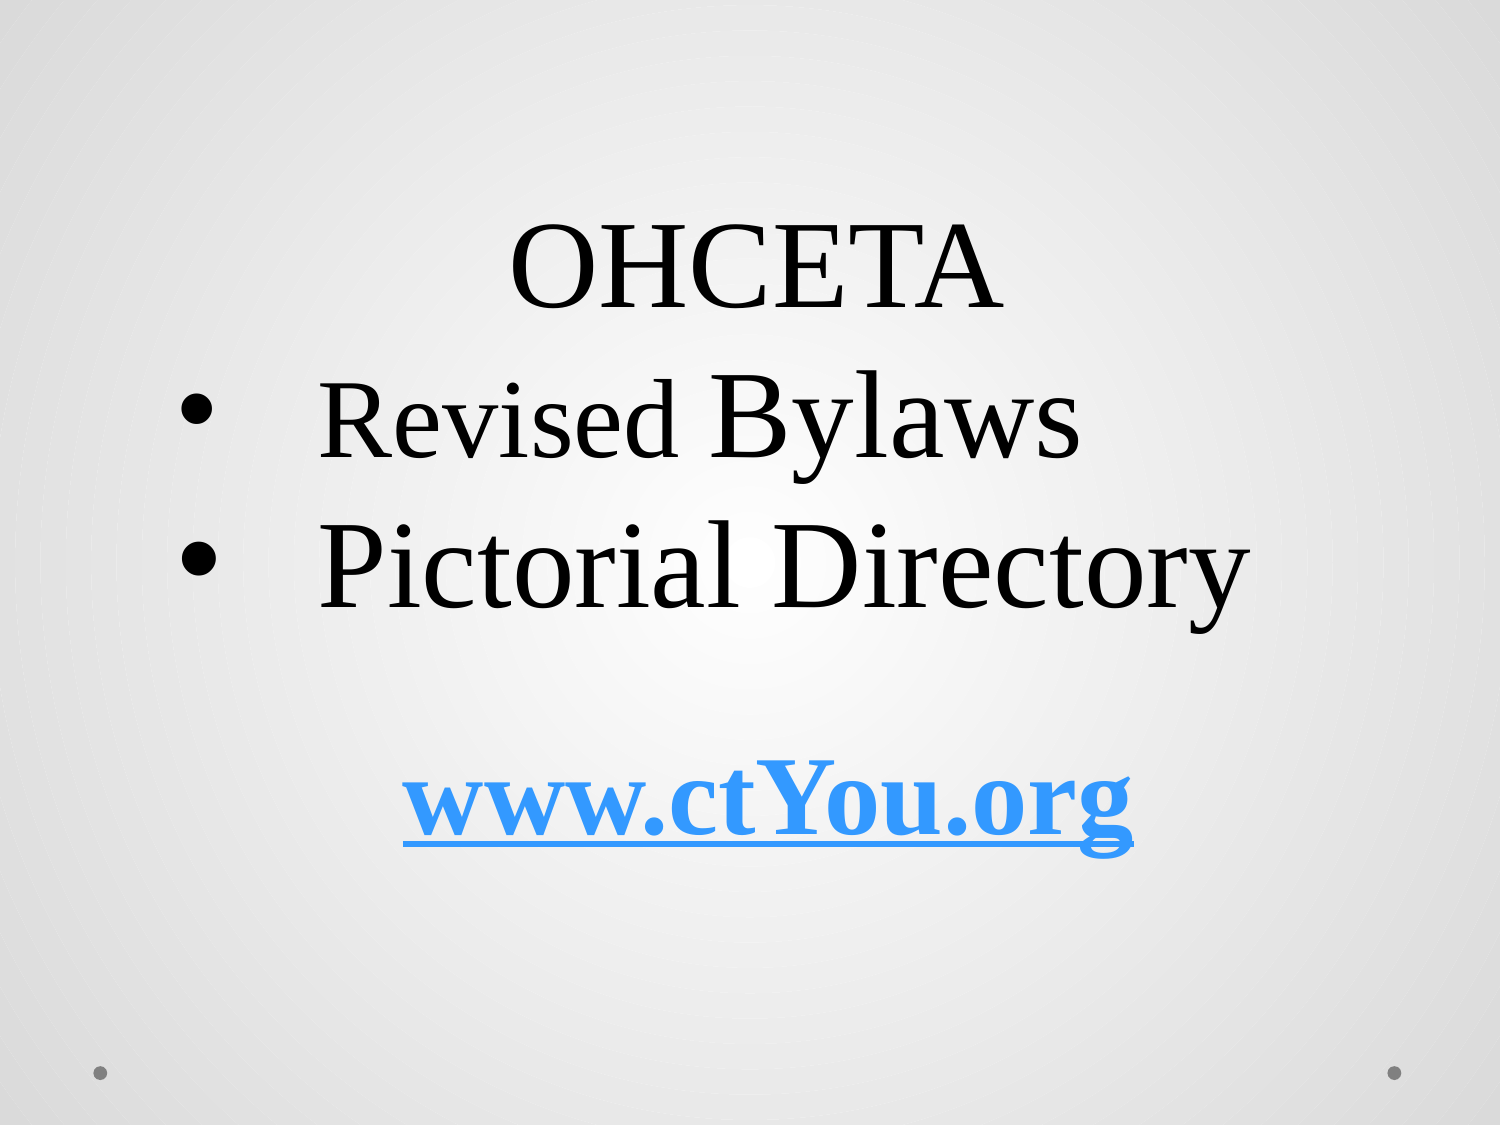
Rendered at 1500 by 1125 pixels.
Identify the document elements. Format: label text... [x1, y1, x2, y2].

text_box OHCETA Revised Bylaws Pictorial Directory www.ctYou.org [162, 174, 1375, 1045]
